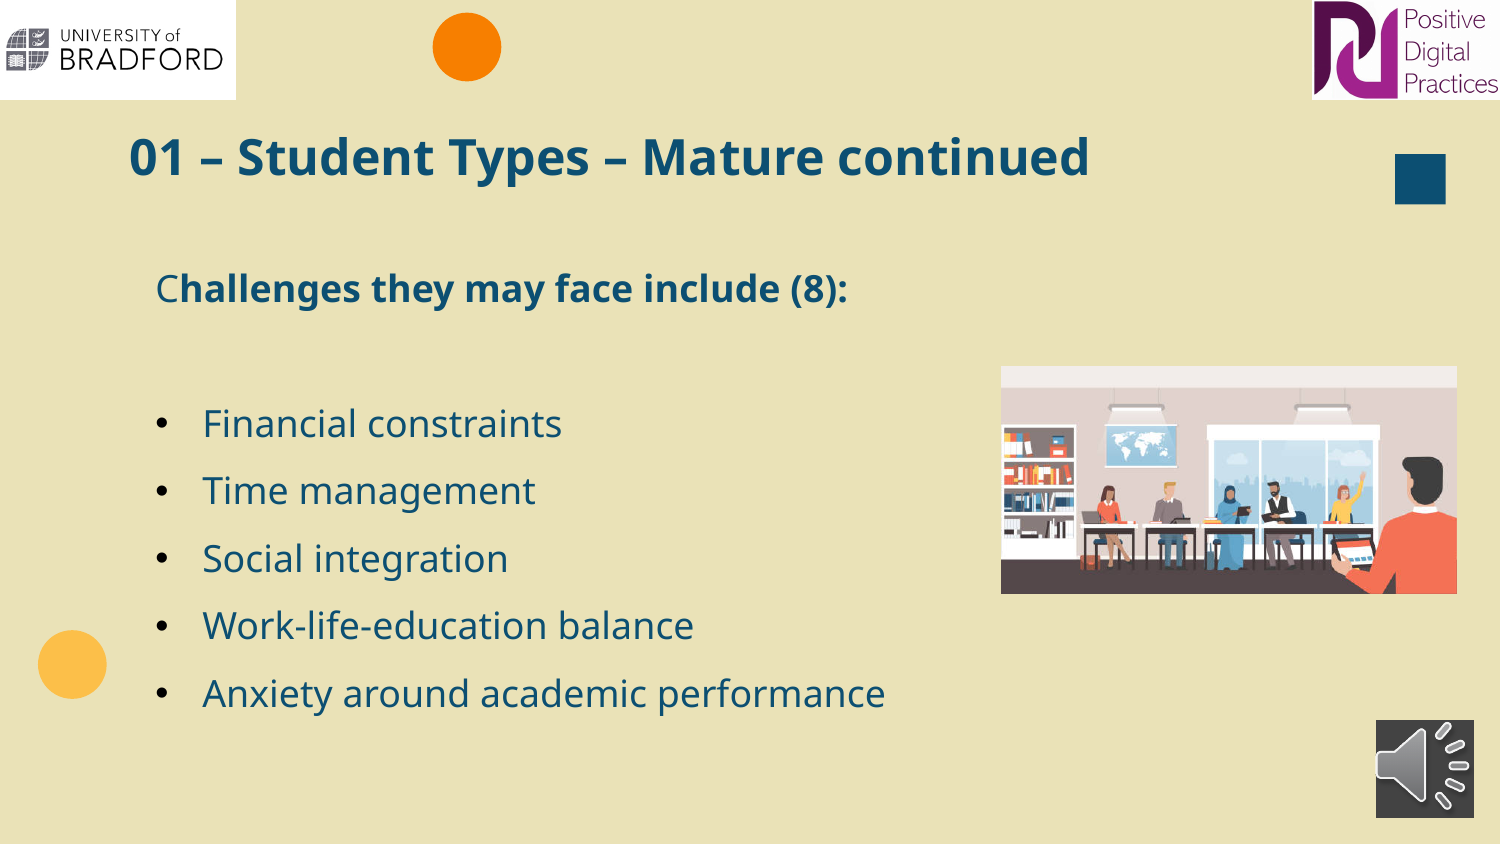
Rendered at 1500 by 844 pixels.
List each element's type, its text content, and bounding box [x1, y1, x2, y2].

text_box Challenges they may face include (8): Financial constraints Time management Social integration Work-life-education balance Anxiety around academic performance [140, 235, 1002, 723]
picture [1374, 718, 1476, 819]
title 01 – Student Types – Mature continued [114, 110, 1381, 205]
picture [0, 0, 236, 101]
picture [1001, 366, 1458, 595]
picture [1311, 0, 1500, 101]
